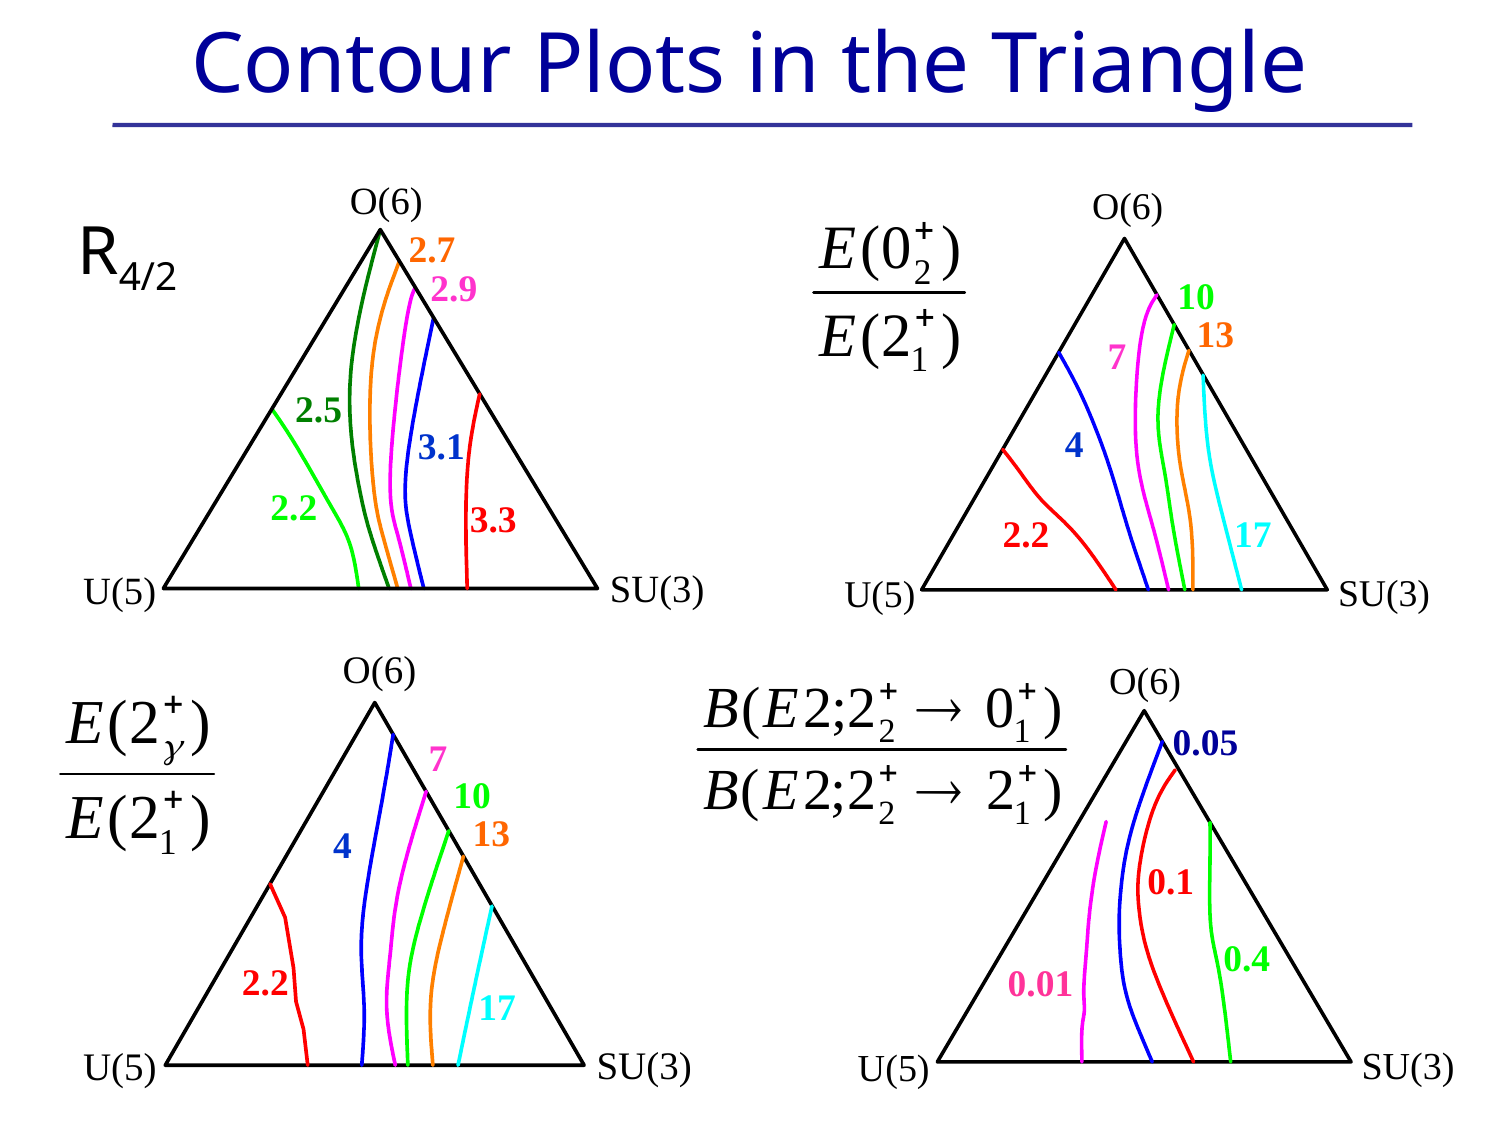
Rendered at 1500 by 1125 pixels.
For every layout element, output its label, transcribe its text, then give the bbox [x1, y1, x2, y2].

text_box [49, 612, 726, 1125]
title Contour Plots in the Triangle [75, 0, 1425, 125]
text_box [49, 674, 225, 869]
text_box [49, 143, 738, 650]
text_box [811, 150, 1463, 651]
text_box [687, 662, 1076, 838]
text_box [803, 199, 976, 386]
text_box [824, 624, 1488, 1125]
